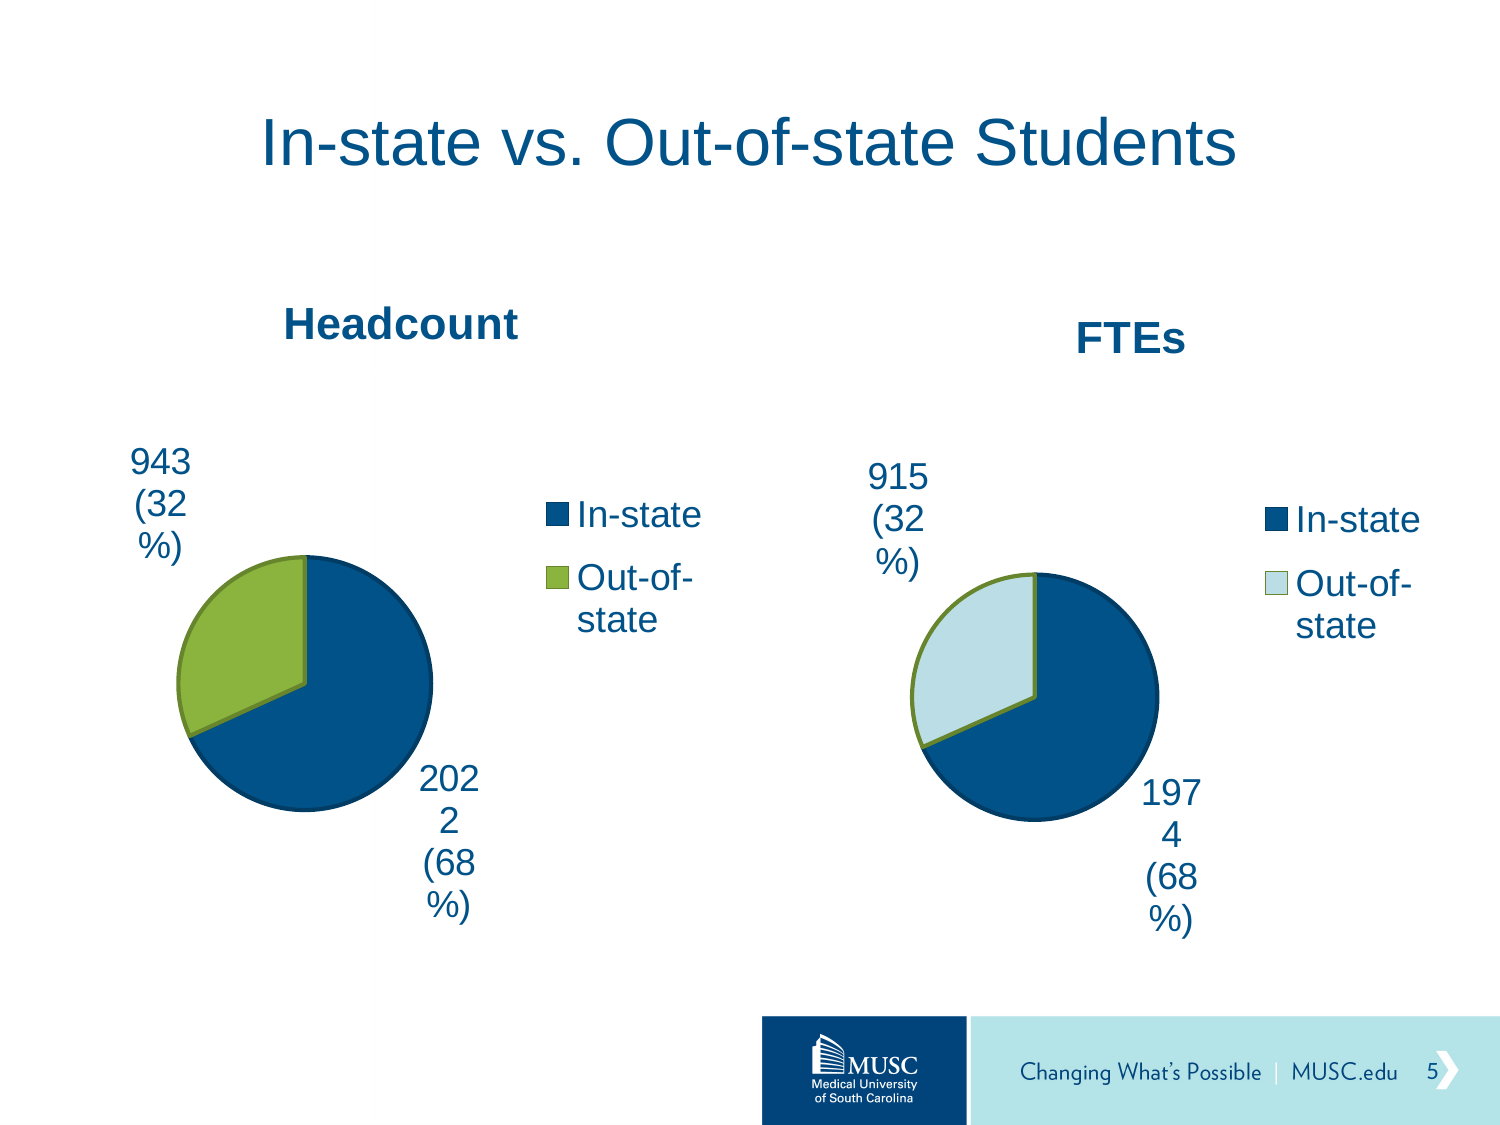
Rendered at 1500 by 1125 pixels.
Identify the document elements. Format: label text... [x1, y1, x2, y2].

picture [0, 0, 1500, 1125]
chart [74, 262, 728, 1006]
title In-state vs. Out-of-state Students [75, 45, 1425, 233]
chart [808, 275, 1454, 1019]
slide_number 5 [1103, 1046, 1454, 1107]
